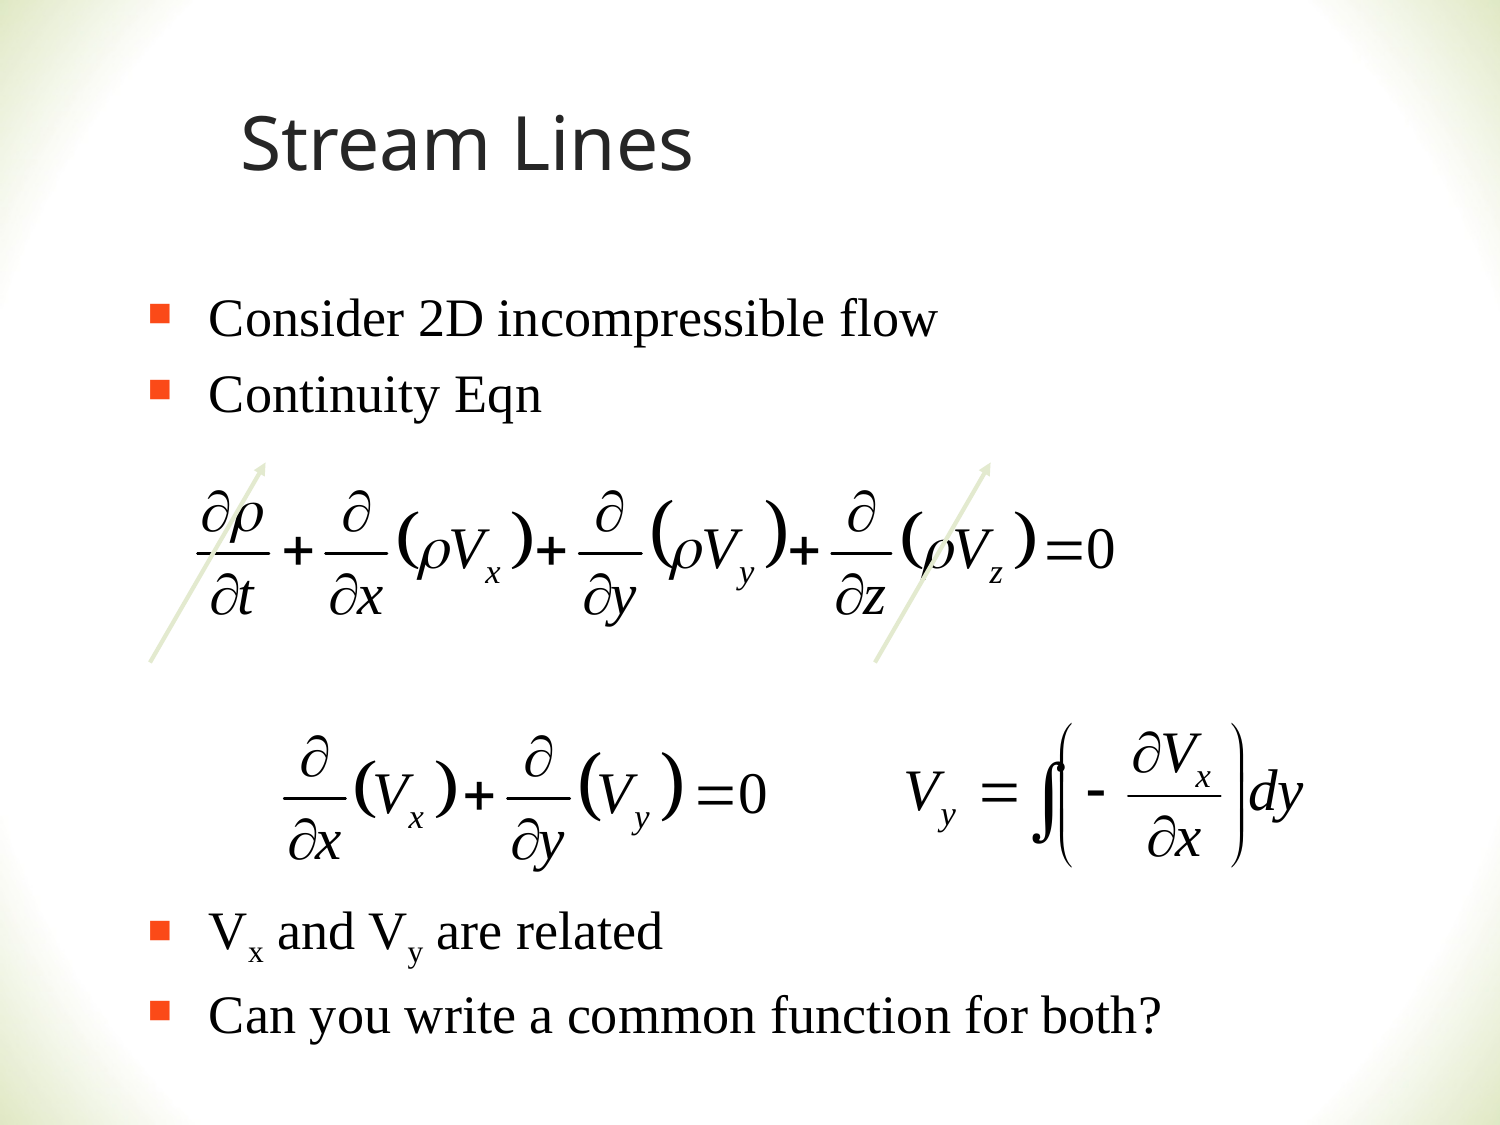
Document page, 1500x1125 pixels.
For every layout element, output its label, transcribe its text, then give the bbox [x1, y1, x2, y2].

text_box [273, 719, 778, 883]
text_box Vx and Vy are related Can you write a common function for both? [137, 887, 1375, 1038]
text_box [253, 462, 266, 474]
title Stream Lines [225, 87, 1225, 274]
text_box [187, 474, 1124, 638]
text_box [899, 712, 1319, 880]
text_box Consider 2D incompressible flow Continuity Eqn [137, 274, 1375, 425]
text_box [979, 462, 991, 474]
picture [0, 0, 1500, 1125]
